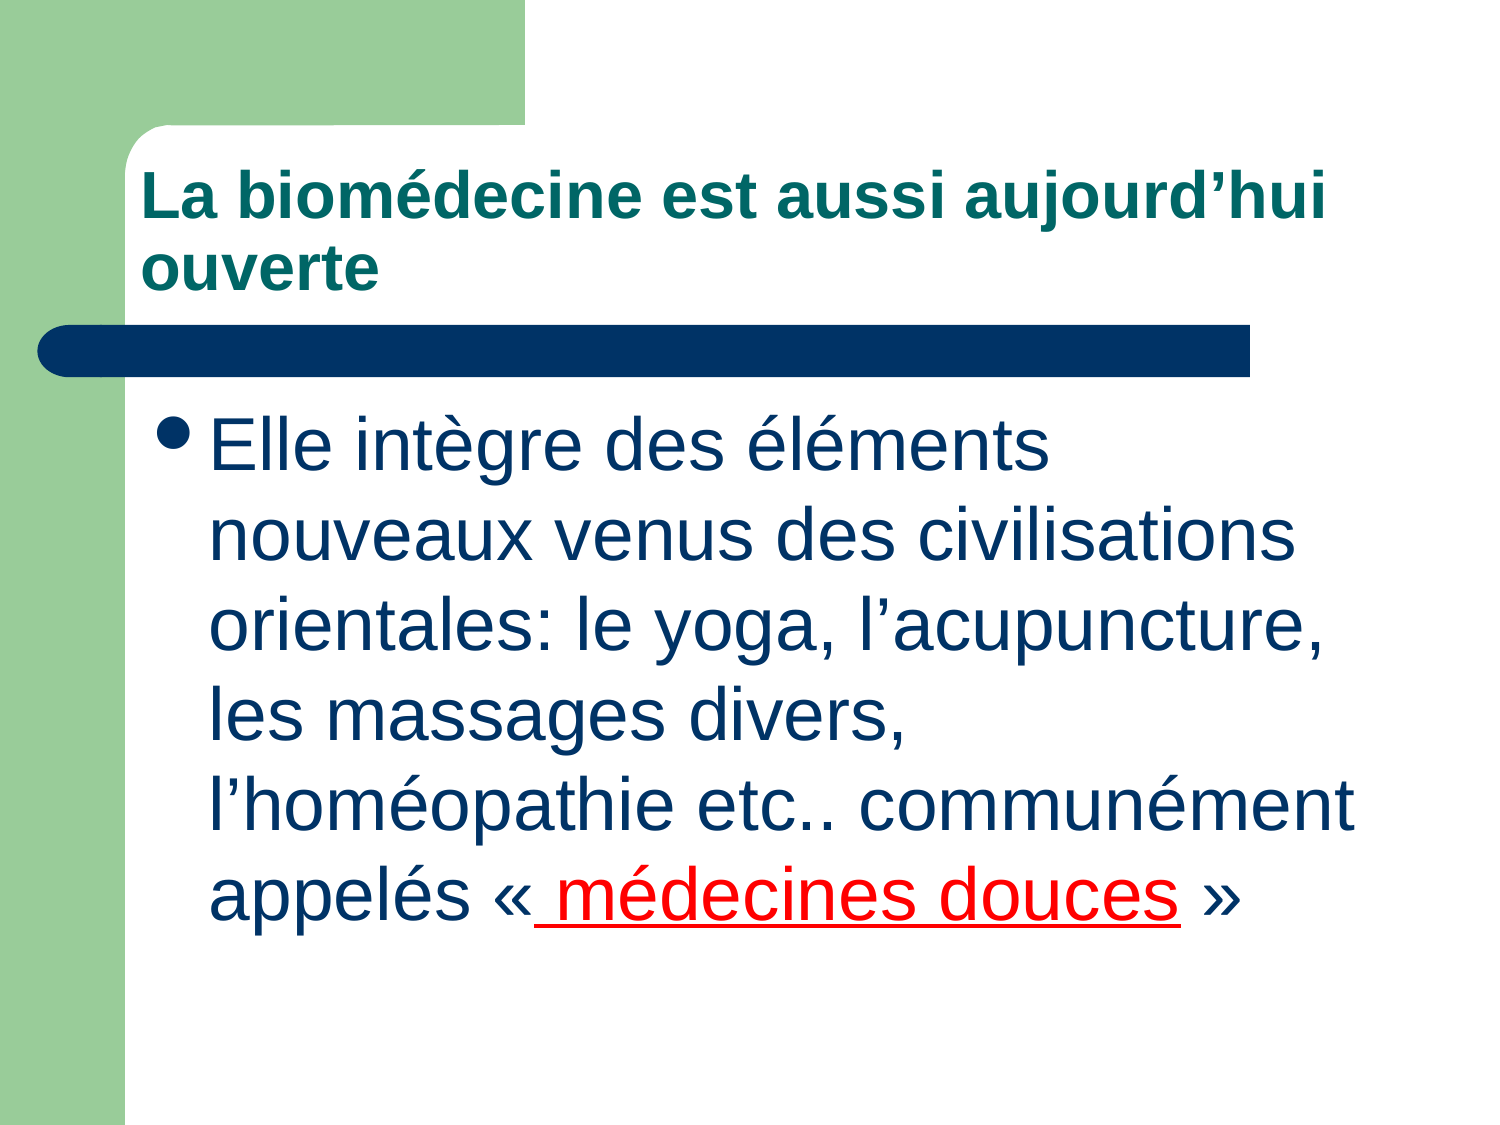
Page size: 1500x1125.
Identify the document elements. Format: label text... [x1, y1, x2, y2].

list Elle intègre des éléments nouveaux venus des civilisations orientales: le yoga, l’acupuncture, les massages divers, l’homéopathie etc.. communément appelés « médecines douces » [137, 387, 1400, 999]
title La biomédecine est aussi aujourd’hui ouverte [124, 124, 1426, 313]
